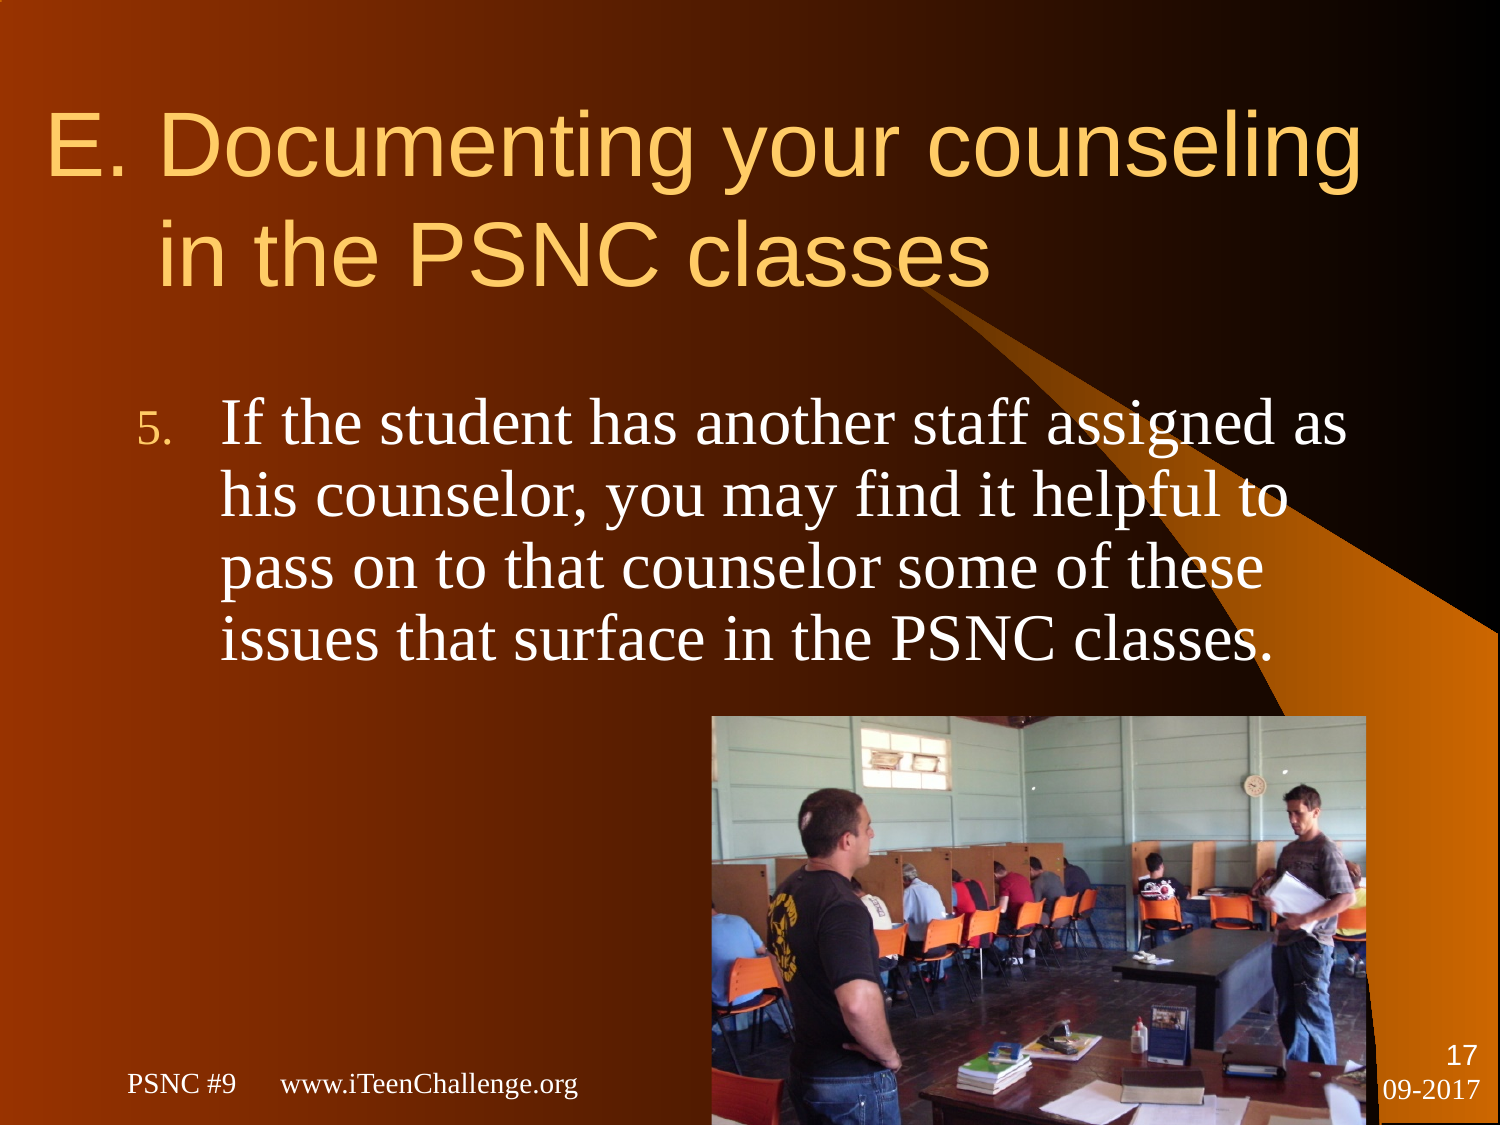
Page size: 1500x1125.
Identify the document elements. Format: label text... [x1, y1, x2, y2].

slide_number 09-2017 [1371, 1056, 1497, 1120]
picture [711, 715, 1367, 1125]
list If the student has another staff assigned as his counselor, you may find it helpful to pass on to that counselor some of these issues that surface in the PSNC classes. [106, 379, 1382, 770]
title E. Documenting your counseling in the PSNC classes [29, 42, 1454, 347]
slide_number 17 [1371, 1008, 1494, 1072]
footer PSNC #9 www.iTeenChallenge.org [111, 1044, 706, 1120]
